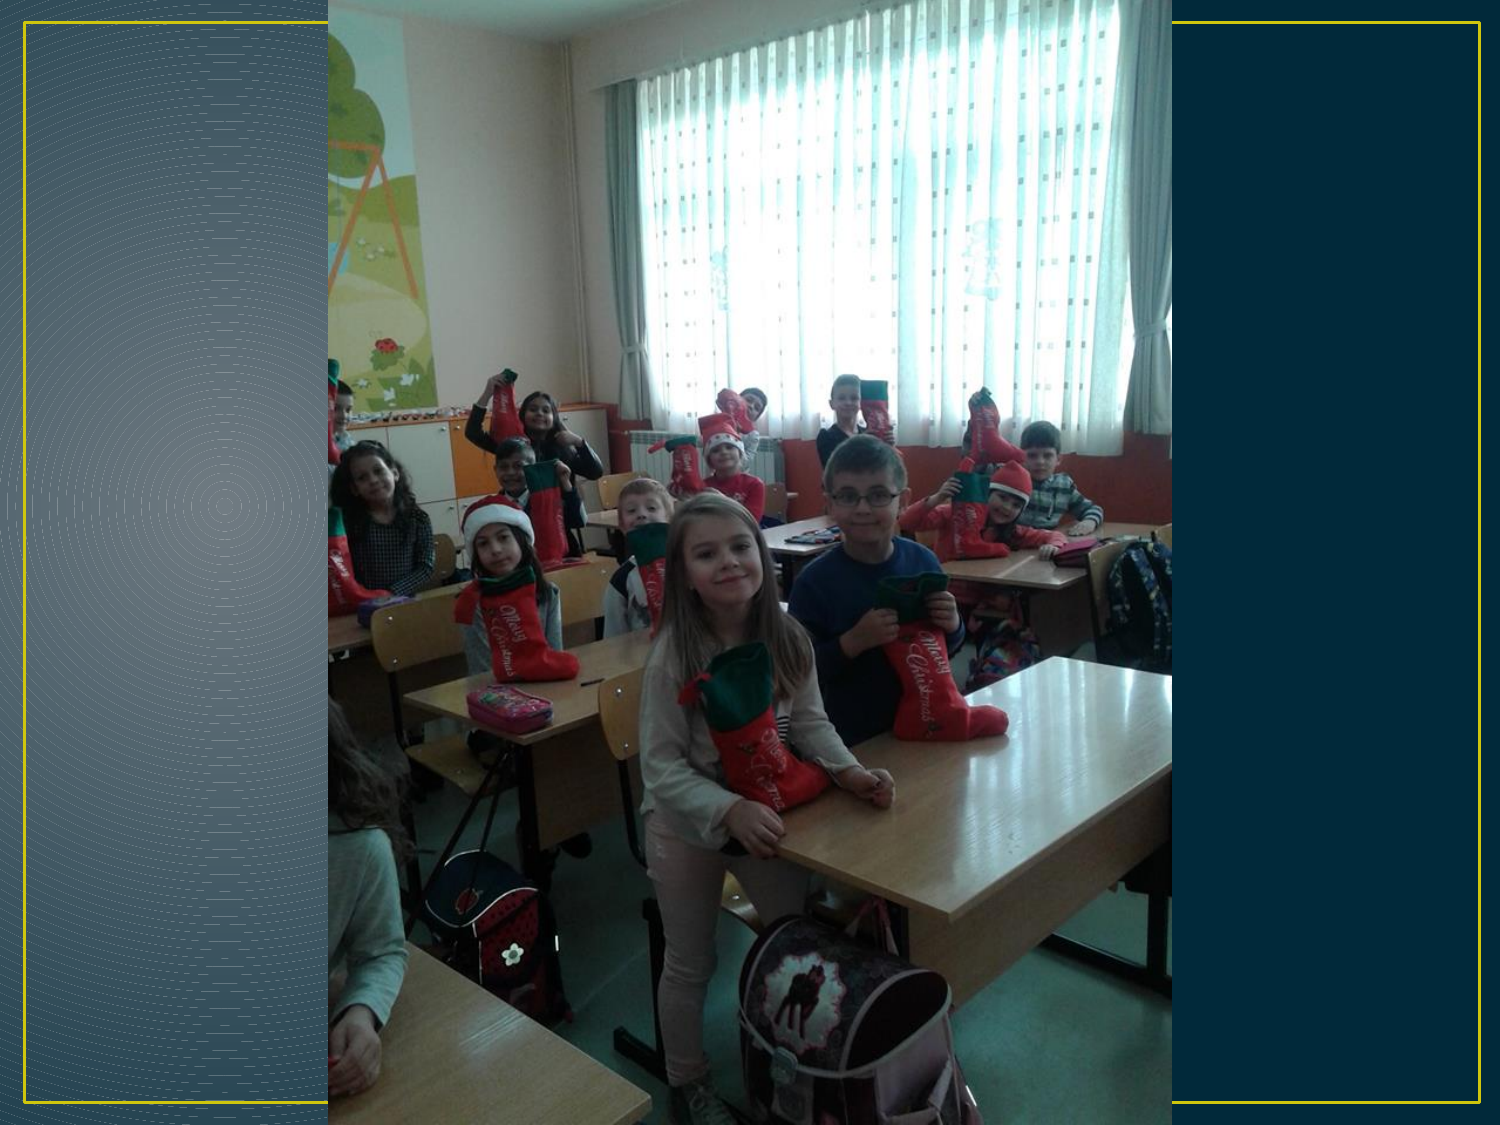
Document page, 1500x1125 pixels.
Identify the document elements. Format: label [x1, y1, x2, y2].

picture [327, 0, 1173, 1125]
